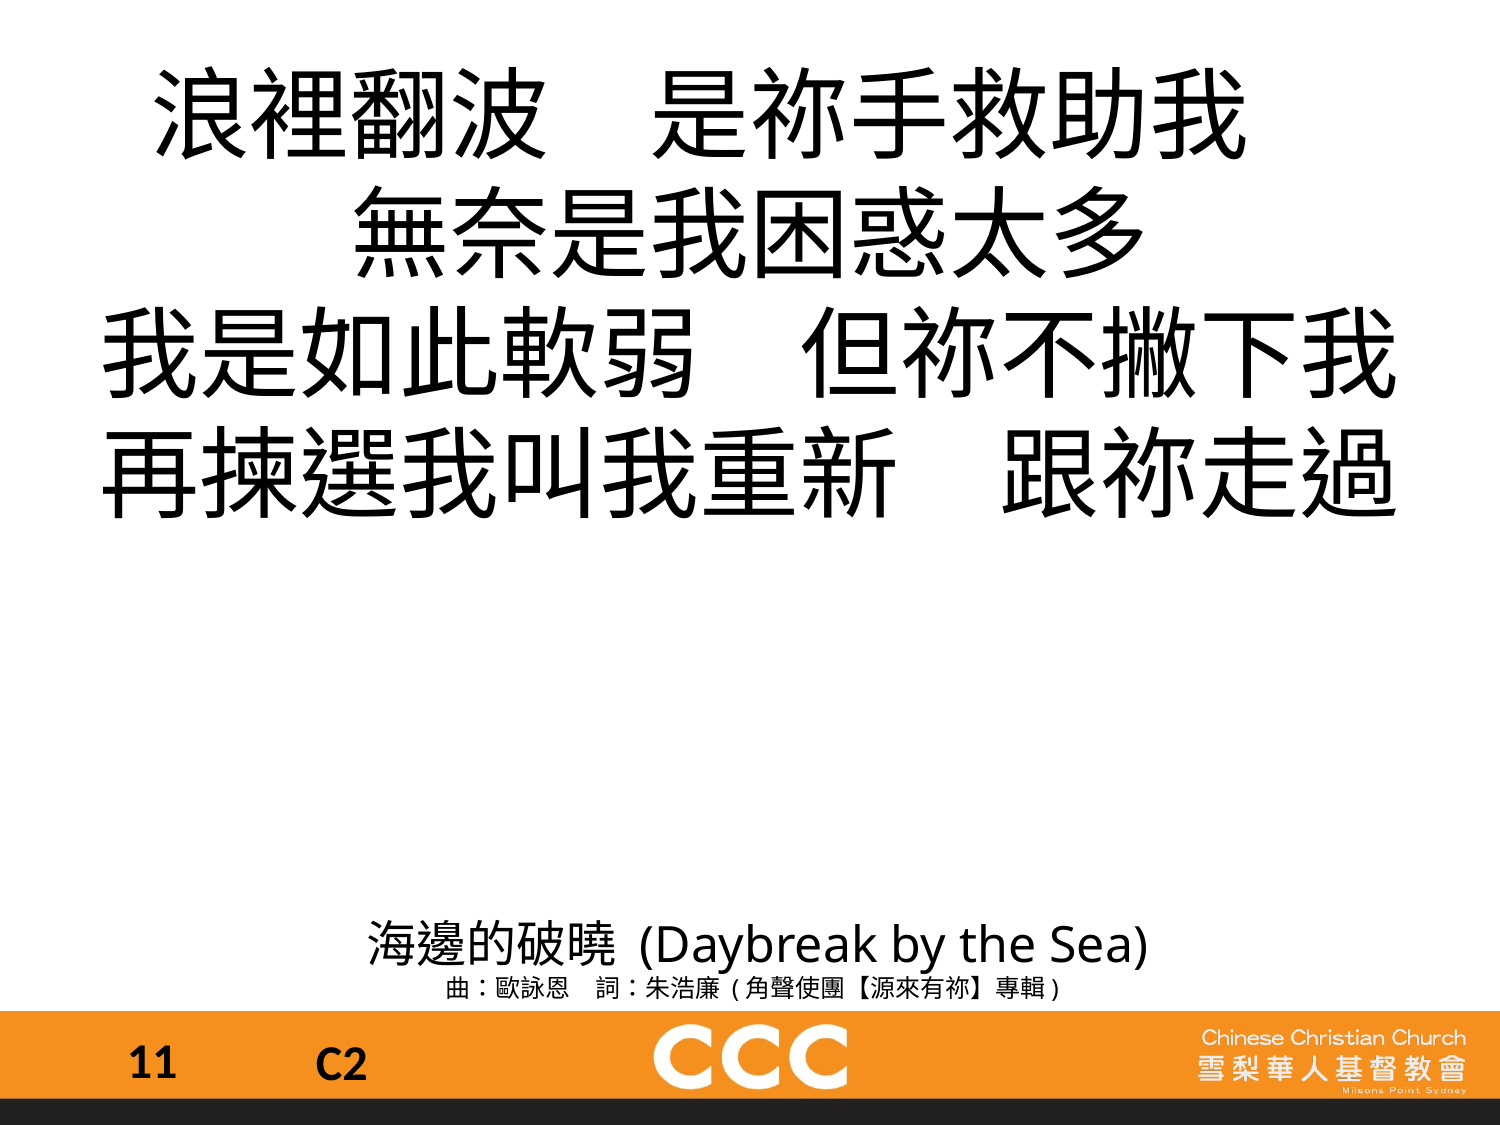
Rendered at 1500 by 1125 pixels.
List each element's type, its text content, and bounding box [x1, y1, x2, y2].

text_box 海邊的破曉 (Daybreak by the Sea) 曲：歐詠恩 詞：朱浩廉 (角聲使團【源來有祢】專輯) [2, 905, 1500, 1010]
text_box 浪裡翻波 是祢手救助我 無奈是我困惑太多 我是如此軟弱 但祢不撇下我 再揀選我叫我重新 跟祢走過 [0, 43, 1500, 539]
text_box C2 [301, 1023, 431, 1099]
picture [0, 1011, 1500, 1125]
slide_number 11 [112, 1020, 215, 1094]
